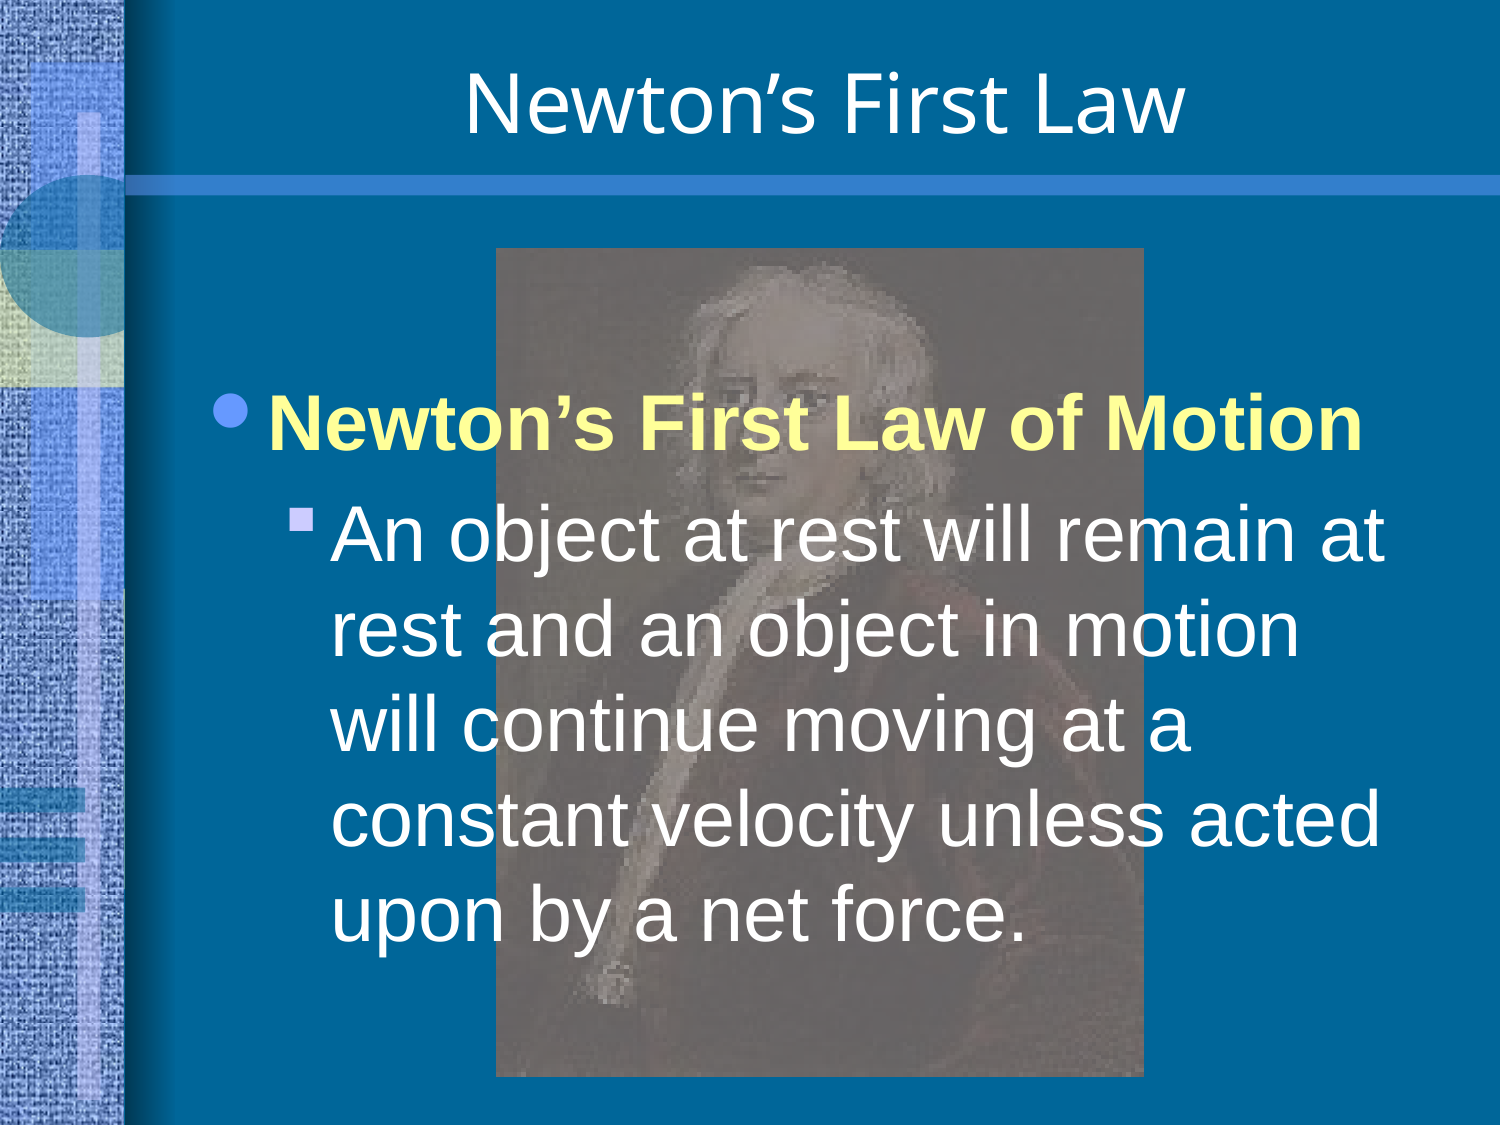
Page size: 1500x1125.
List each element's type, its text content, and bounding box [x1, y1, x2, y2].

title Newton’s First Law [187, 37, 1463, 163]
picture [0, 0, 123, 249]
picture [0, 388, 124, 1125]
picture [495, 249, 1145, 1076]
list Newton’s First Law of Motion An object at rest will remain at rest and an object in motion will continue moving at a constant velocity unless acted upon by a net force. [192, 363, 490, 1033]
list Newton’s First Law of Motion An object at rest will remain at rest and an object in motion will continue moving at a constant velocity unless acted upon by a net force. [1149, 363, 1430, 1033]
